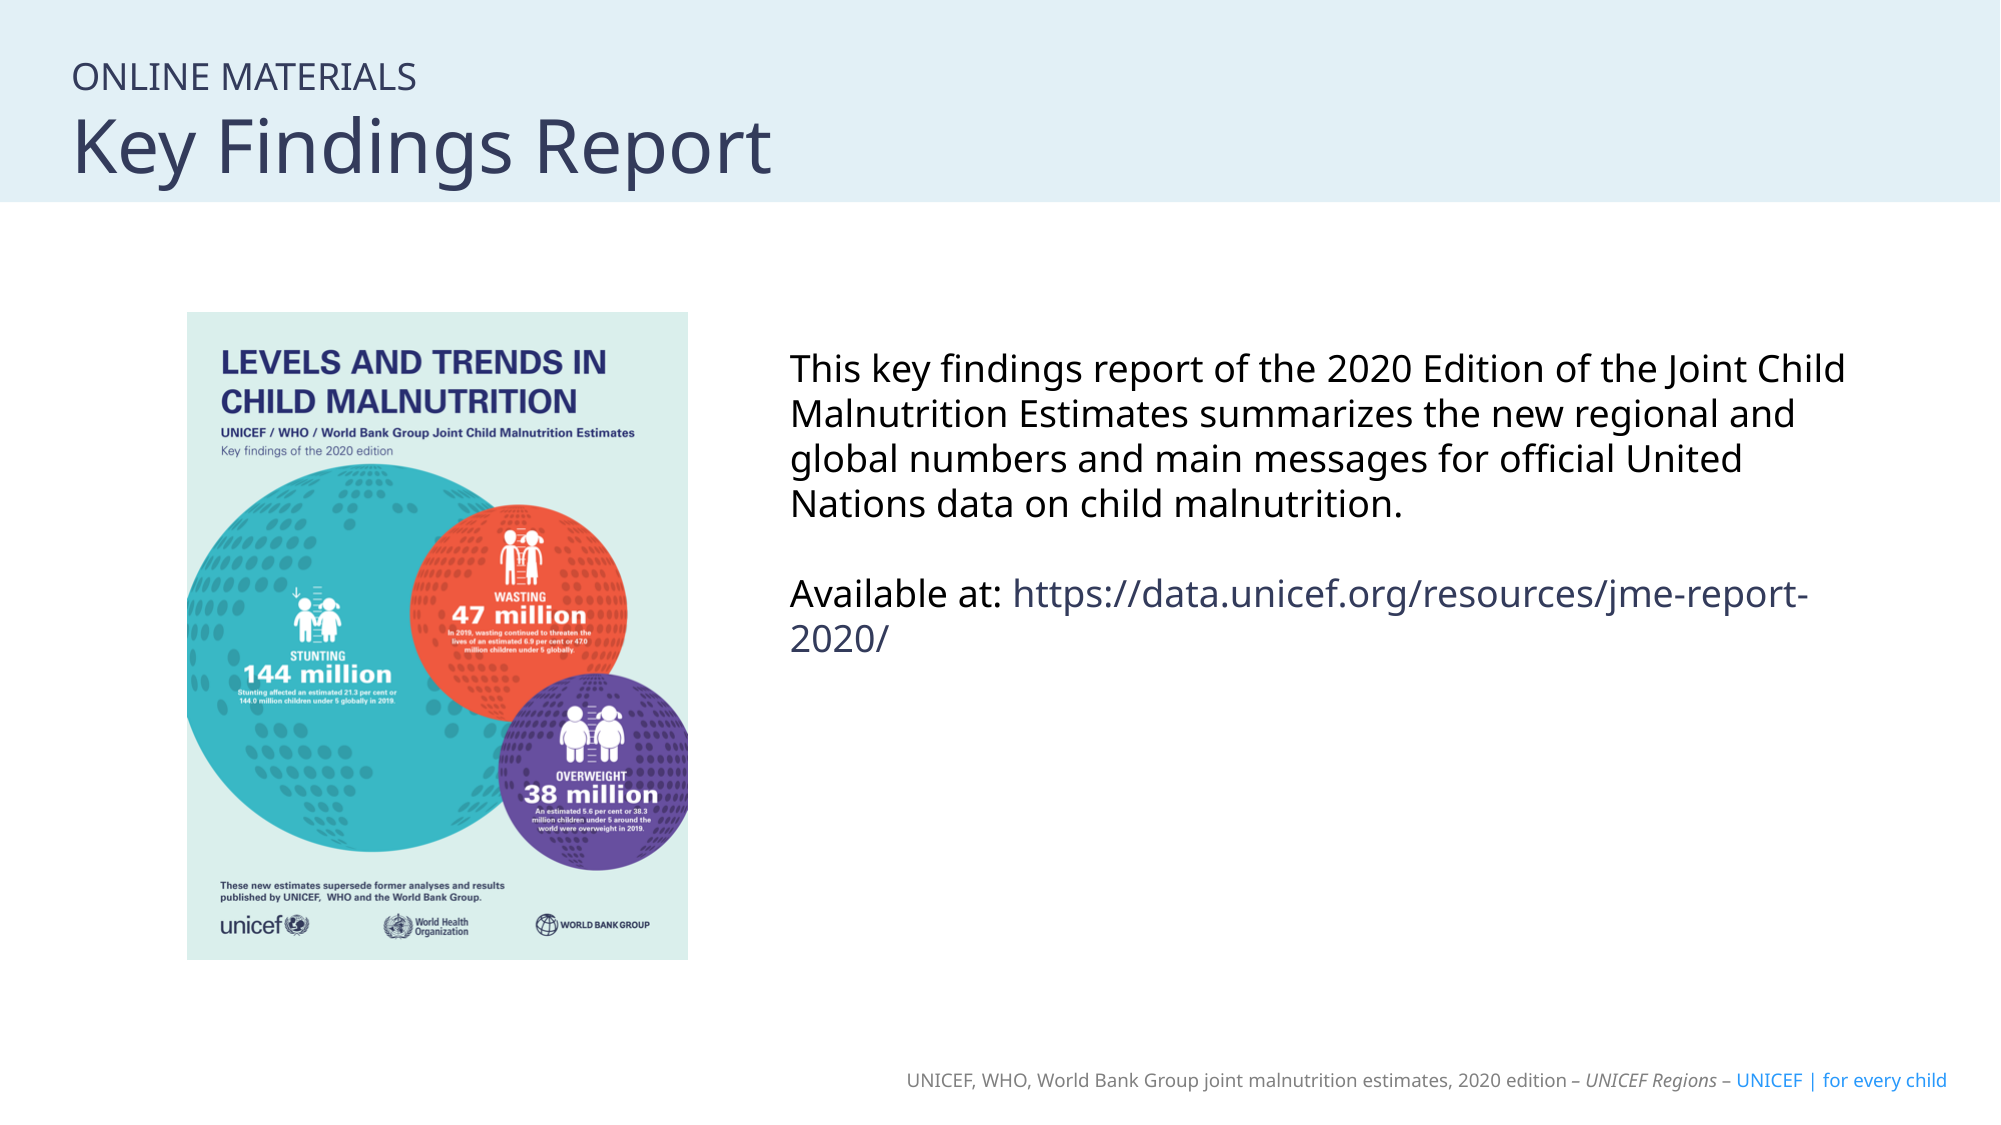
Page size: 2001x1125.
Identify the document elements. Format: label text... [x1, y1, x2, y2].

picture [187, 312, 688, 960]
text_box [0, 0, 2000, 204]
text_box ONLINE MATERIALS Key Findings Report [56, 45, 1669, 196]
text_box This key findings report of the 2020 Edition of the Joint Child Malnutrition Estimates summarizes the new regional and global numbers and main messages for official United Nations data on child malnutrition. Available at: https://data.unicef.org/resources/jme-report-2020/ [774, 337, 1863, 668]
